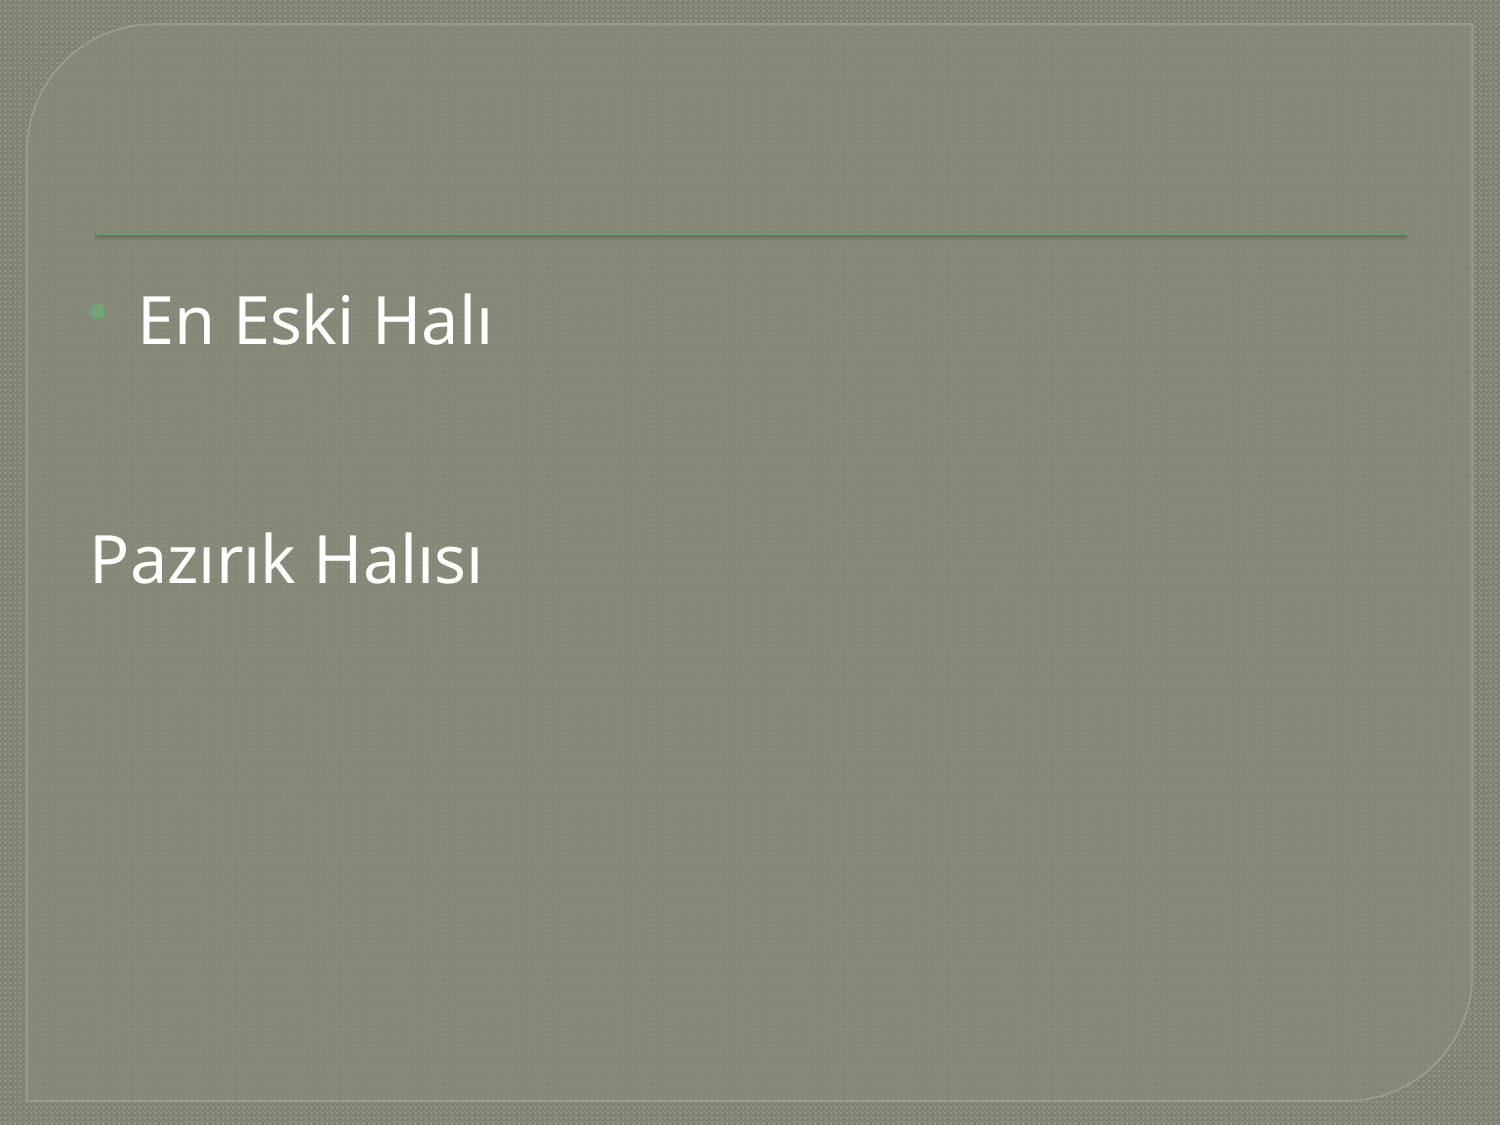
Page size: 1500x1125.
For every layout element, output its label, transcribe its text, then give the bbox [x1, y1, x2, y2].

list En Eski Halı Pazırık Halısı [75, 270, 1425, 1013]
